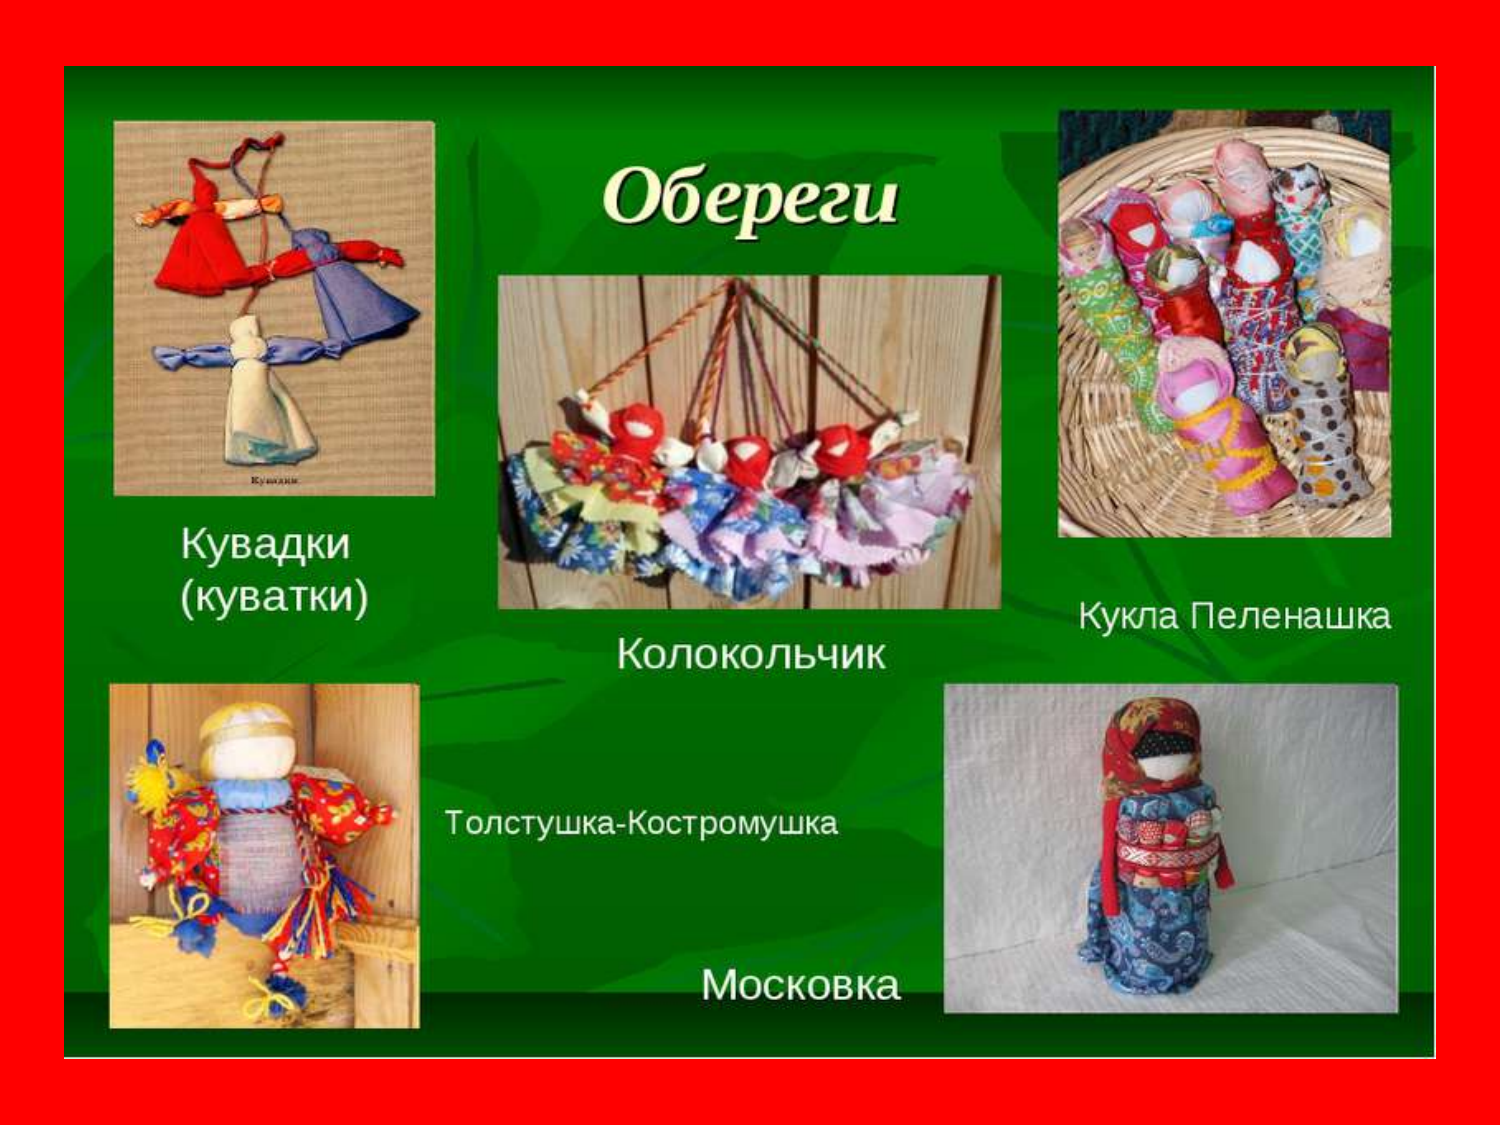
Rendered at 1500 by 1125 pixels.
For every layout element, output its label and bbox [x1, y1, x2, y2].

list [64, 66, 1436, 1059]
